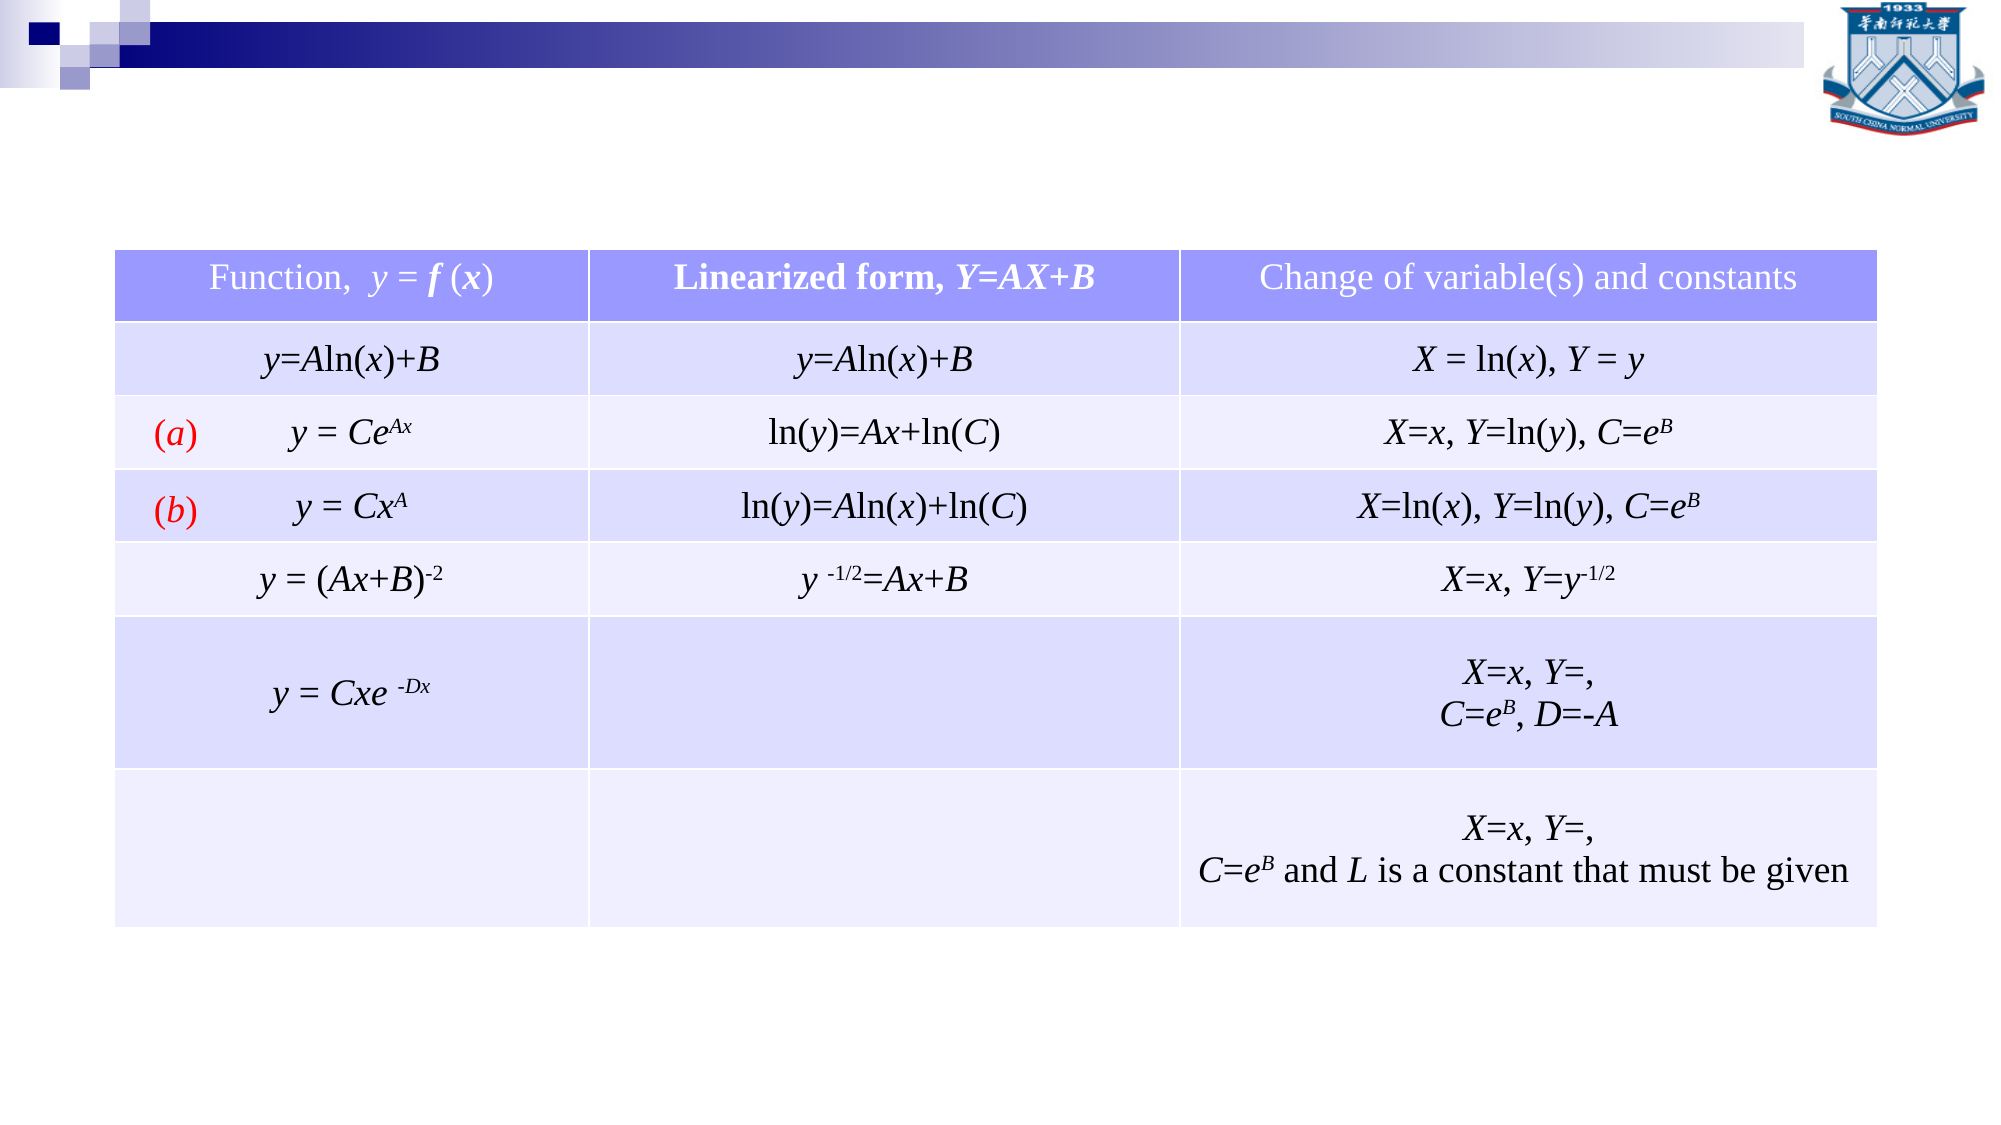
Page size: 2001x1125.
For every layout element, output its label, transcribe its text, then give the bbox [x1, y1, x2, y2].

text_box (a) [139, 400, 236, 460]
text_box (b) [139, 477, 236, 538]
picture [1804, 0, 2000, 142]
